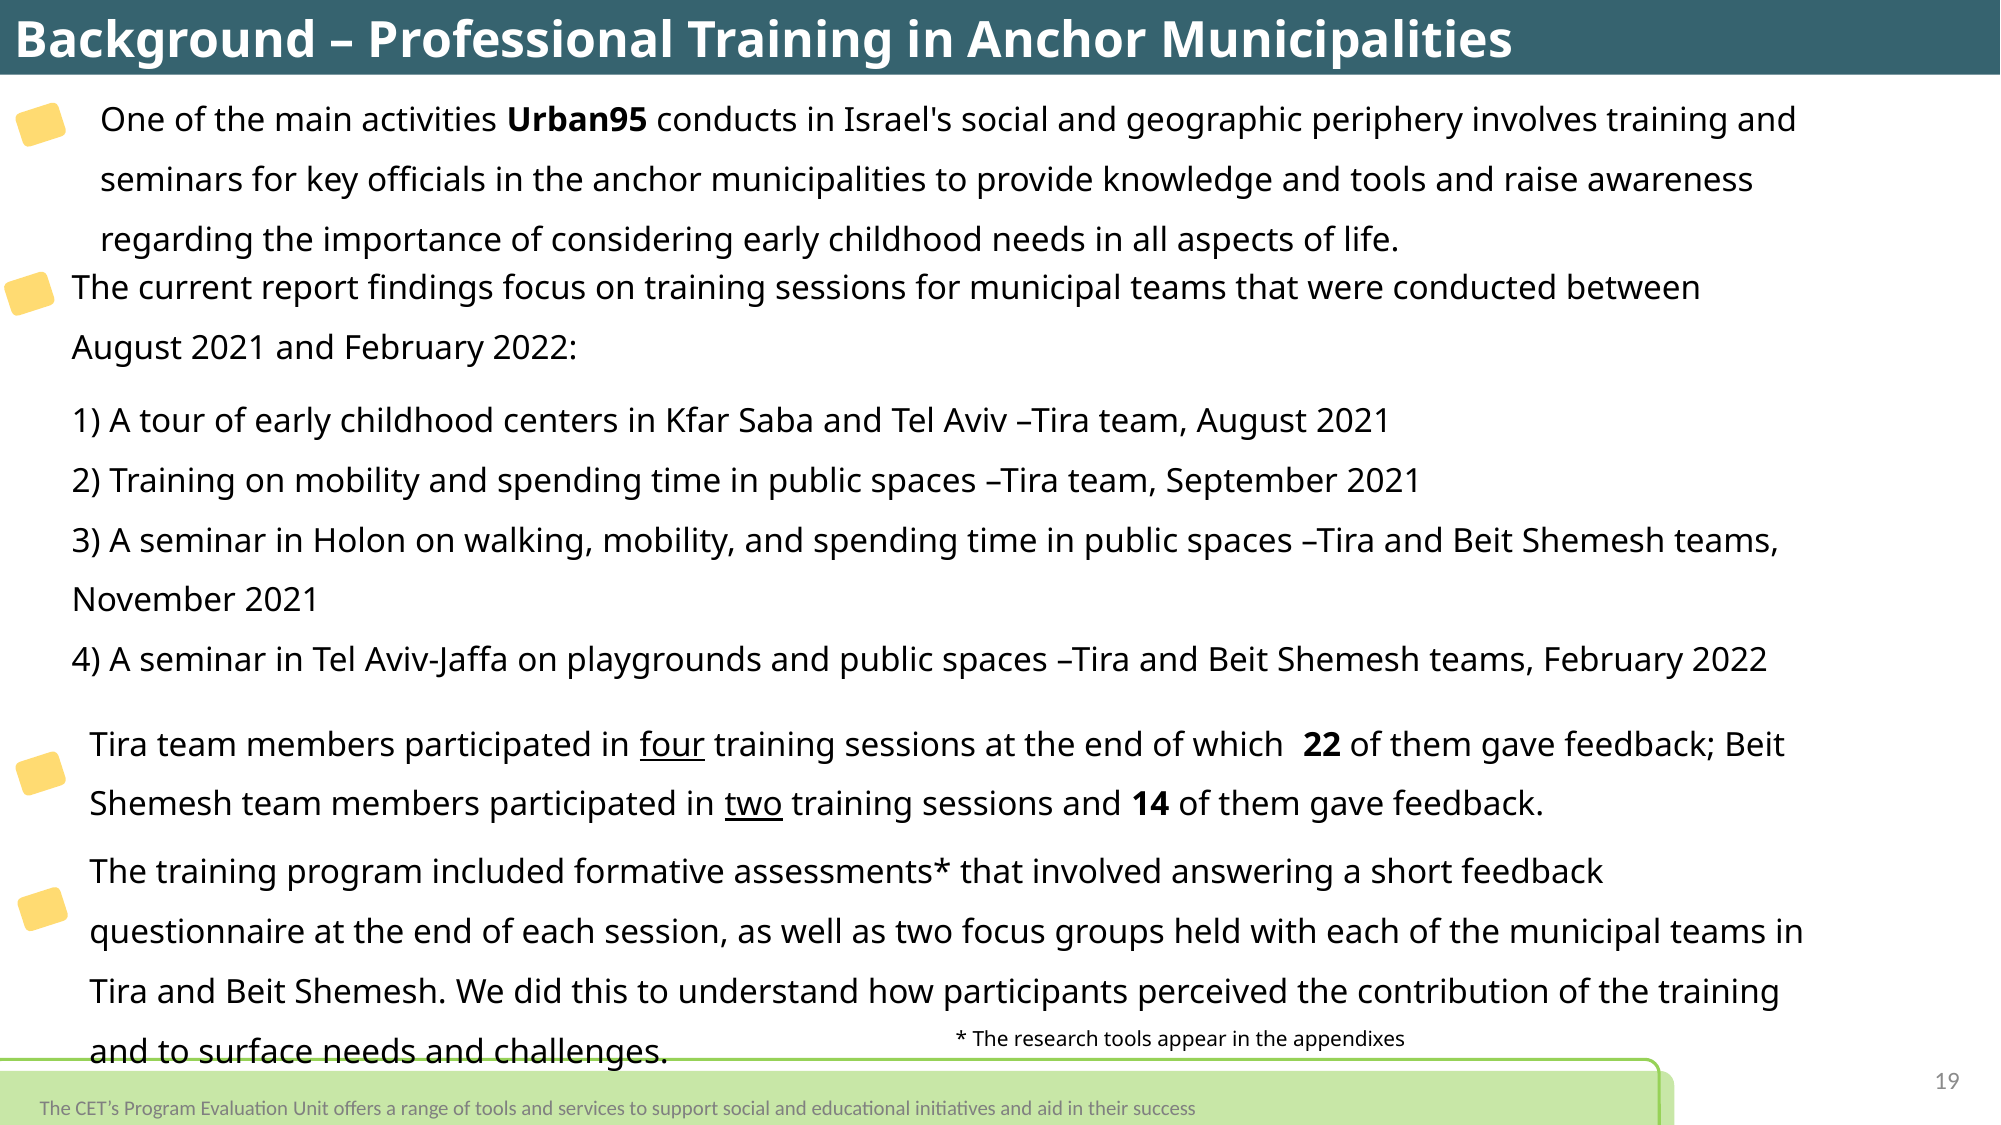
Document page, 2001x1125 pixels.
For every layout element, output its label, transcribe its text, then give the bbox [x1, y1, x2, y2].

text_box * The research tools appear in the appendixes [940, 1005, 1660, 1058]
slide_number 19 [1719, 1049, 1975, 1110]
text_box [0, 1059, 1719, 1125]
text_box Tira team members participated in four training sessions at the end of which 22 of them gave feedback; Beit Shemesh team members participated in two training sessions and 14 of them gave feedback. [74, 695, 1845, 822]
text_box [14, 750, 67, 797]
text_box The training program included formative assessments* that involved answering a short feedback questionnaire at the end of each session, as well as two focus groups held with each of the municipal teams in Tira and Beit Shemesh. We did this to understand how participants perceived the contribution of the training and to surface needs and challenges. [74, 822, 1845, 1078]
text_box Background – Professional Training in Anchor Municipalities [0, 0, 2000, 75]
text_box The current report findings focus on training sessions for municipal teams that were conducted between August 2021 and February 2022: 1) A tour of early childhood centers in Kfar Saba and Tel Aviv –Tira team, August 2021 2) Training on mobility and spending time in public spaces –Tira team, September 2021 3) A seminar in Holon on walking, mobility, and spending time in public spaces –Tira and Beit Shemesh teams, November 2021 4) A seminar in Tel Aviv-Jaffa on playgrounds and public spaces –Tira and Beit Shemesh teams, February 2022 [56, 239, 1825, 686]
text_box [16, 886, 69, 933]
text_box [14, 101, 67, 148]
text_box [3, 270, 56, 317]
text_box One of the main activities Urban95 conducts in Israel's social and geographic periphery involves training and seminars for key officials in the anchor municipalities to provide knowledge and tools and raise awareness regarding the importance of considering early childhood needs in all aspects of life. [85, 70, 1854, 266]
